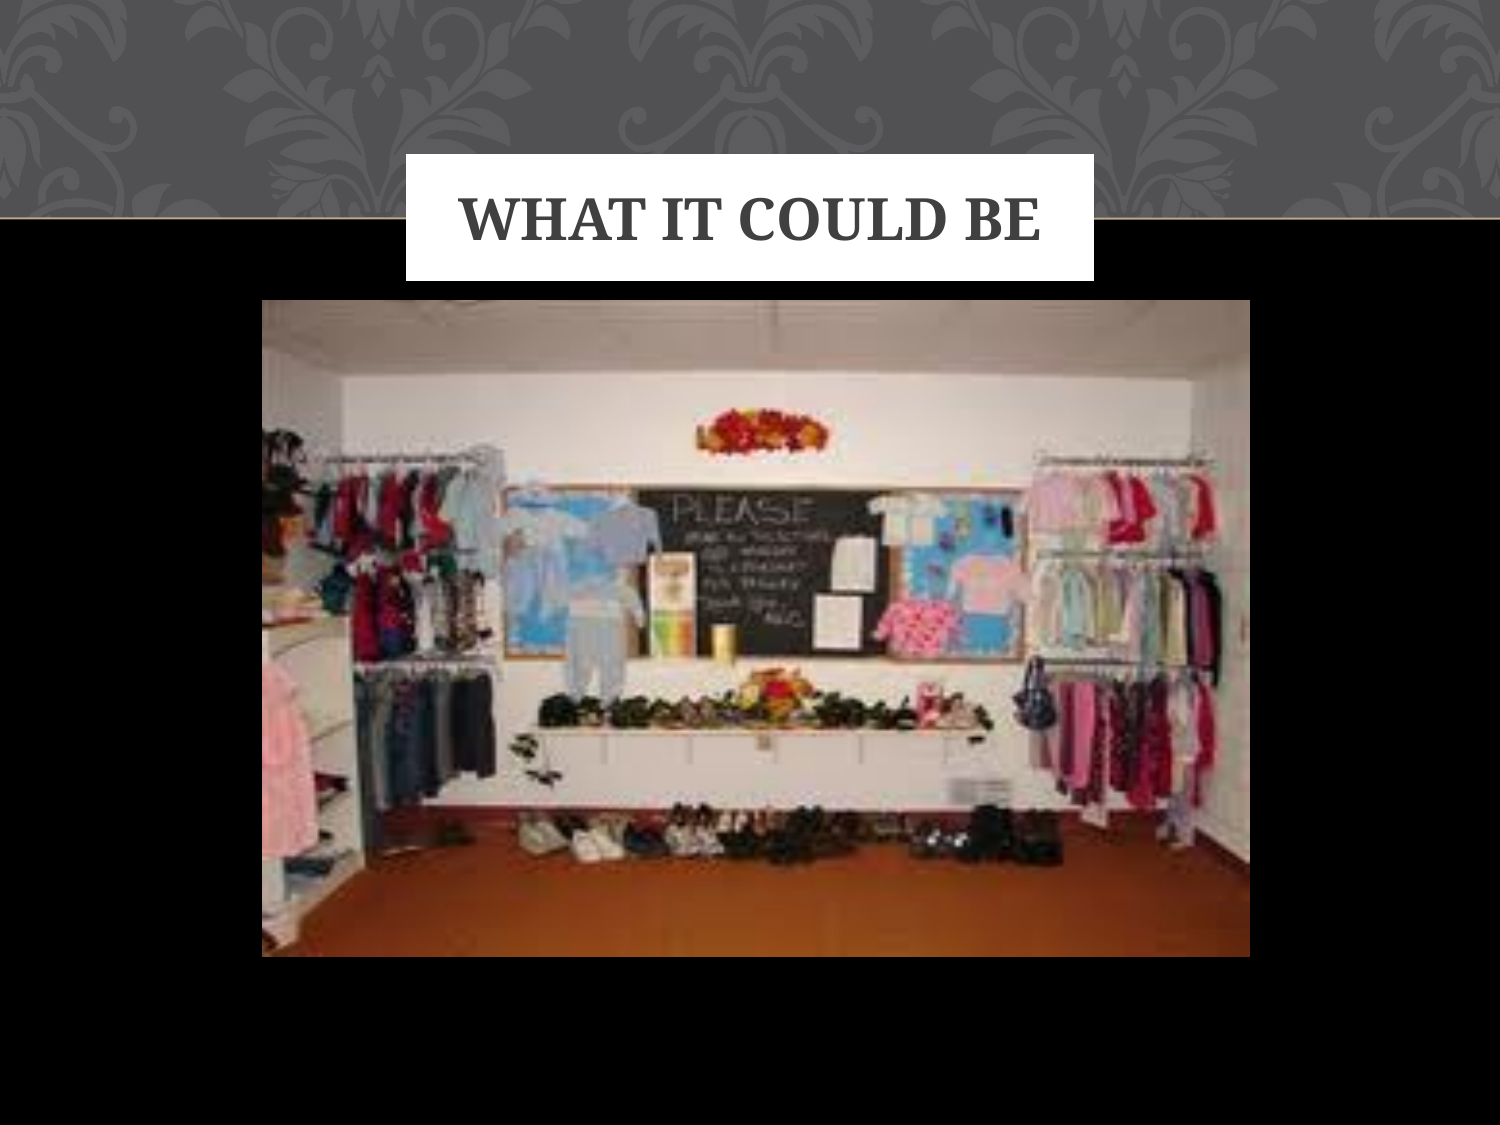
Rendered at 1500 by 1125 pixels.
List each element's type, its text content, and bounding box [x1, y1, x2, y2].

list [262, 299, 1251, 957]
title What it could be [406, 154, 1094, 281]
